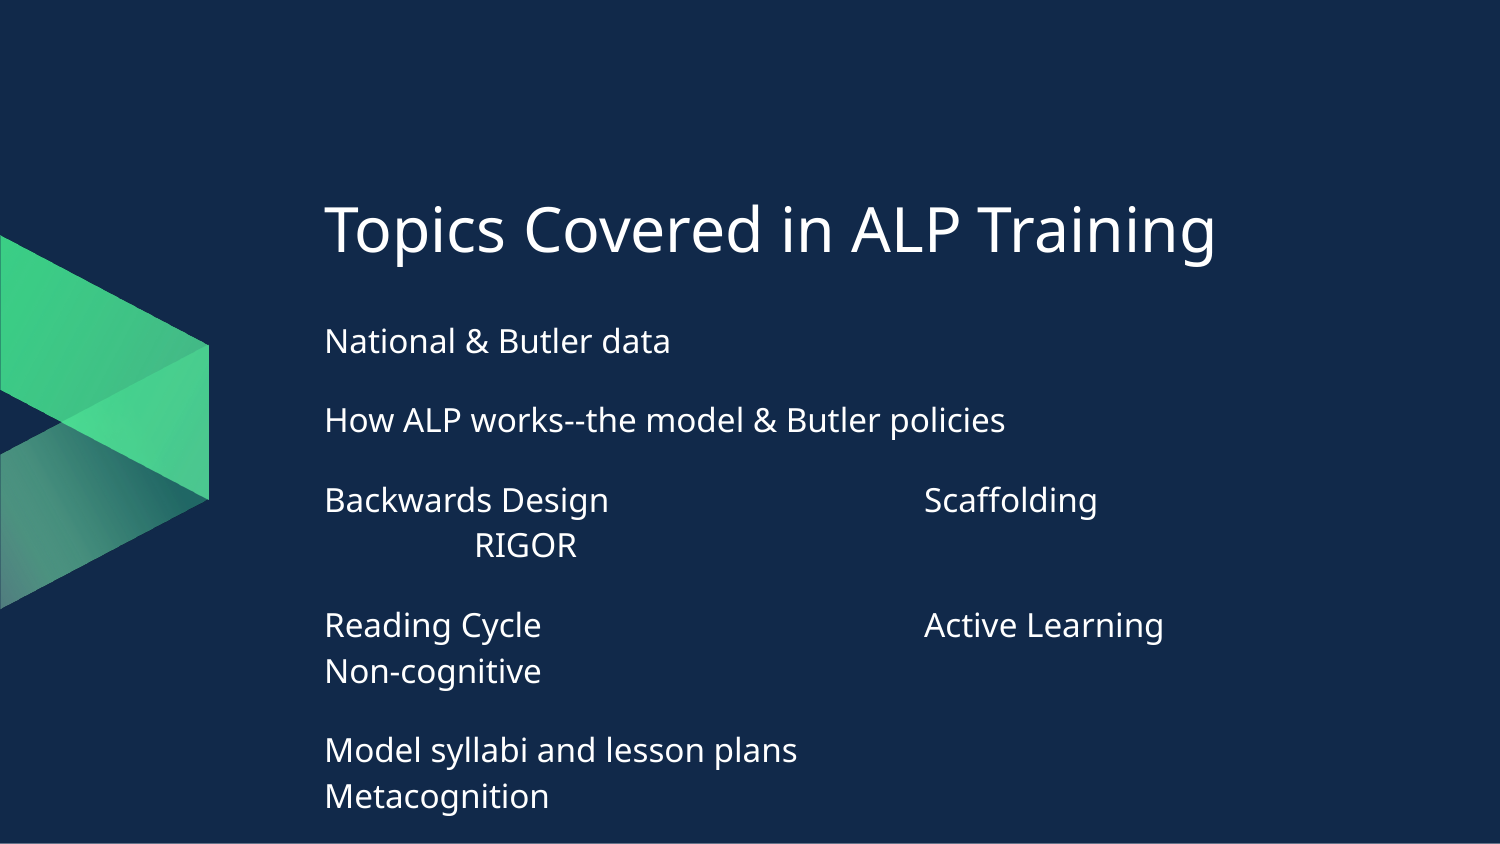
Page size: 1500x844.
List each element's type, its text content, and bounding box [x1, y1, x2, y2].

title Topics Covered in ALP Training [309, 116, 1449, 281]
list National & Butler data How ALP works--the model & Butler policies Backwards Design Scaffolding RIGOR Reading Cycle Active Learning Non-cognitive Model syllabi and lesson plans Metacognition Shared Resources Shell Brain-based Instruction [309, 299, 1449, 750]
picture [0, 165, 209, 679]
